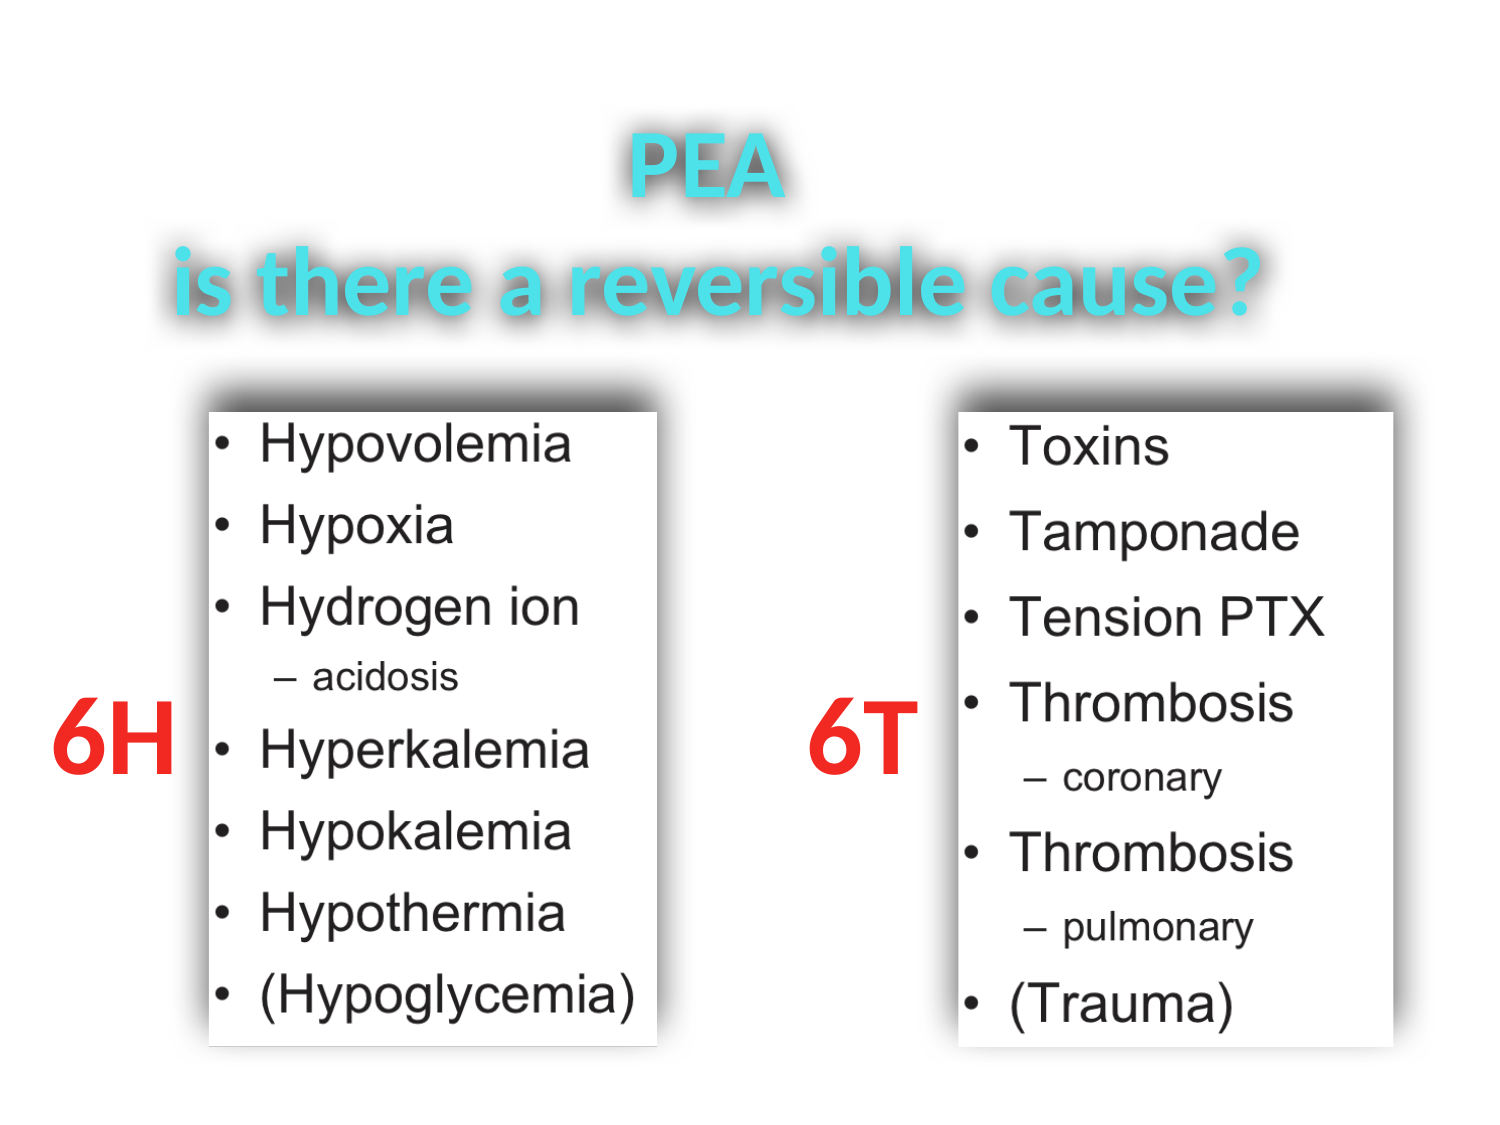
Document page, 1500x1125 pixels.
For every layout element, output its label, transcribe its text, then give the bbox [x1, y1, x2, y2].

text_box 6T [760, 661, 919, 797]
title PEA is there a reversible cause? [74, 34, 1363, 335]
text_box 6H [21, 661, 178, 797]
picture [958, 411, 1394, 1047]
picture [208, 411, 658, 1047]
